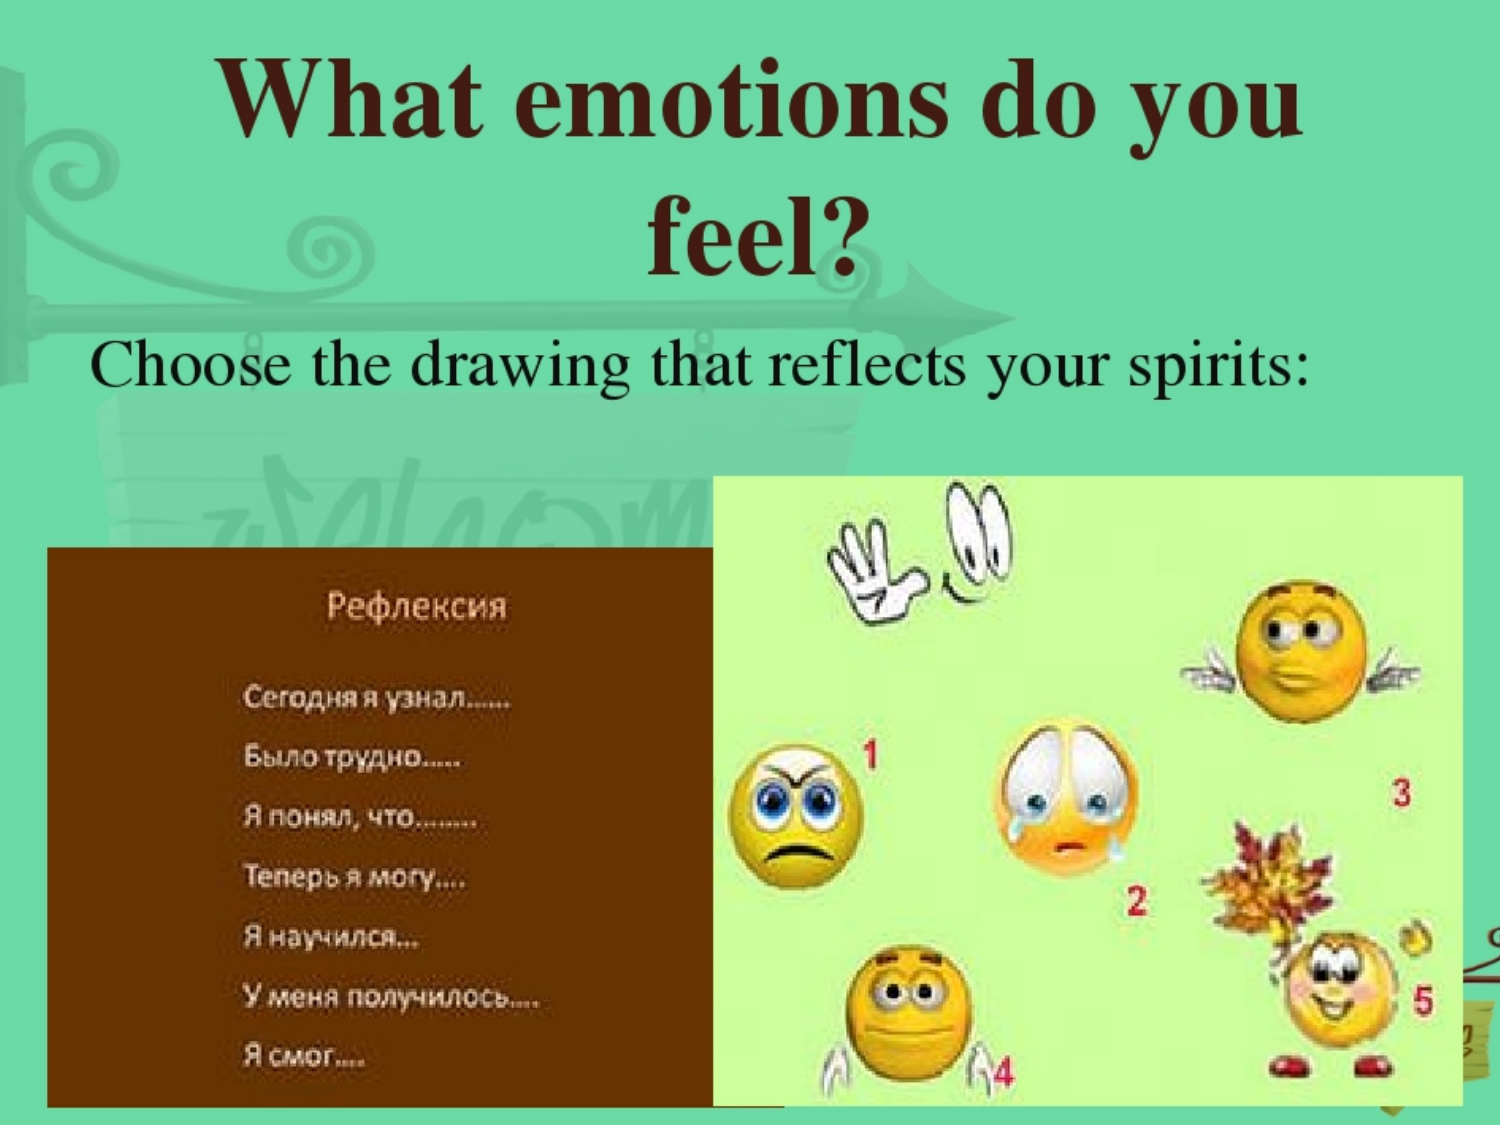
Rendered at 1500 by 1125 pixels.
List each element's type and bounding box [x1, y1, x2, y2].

list [0, 0, 1500, 1125]
